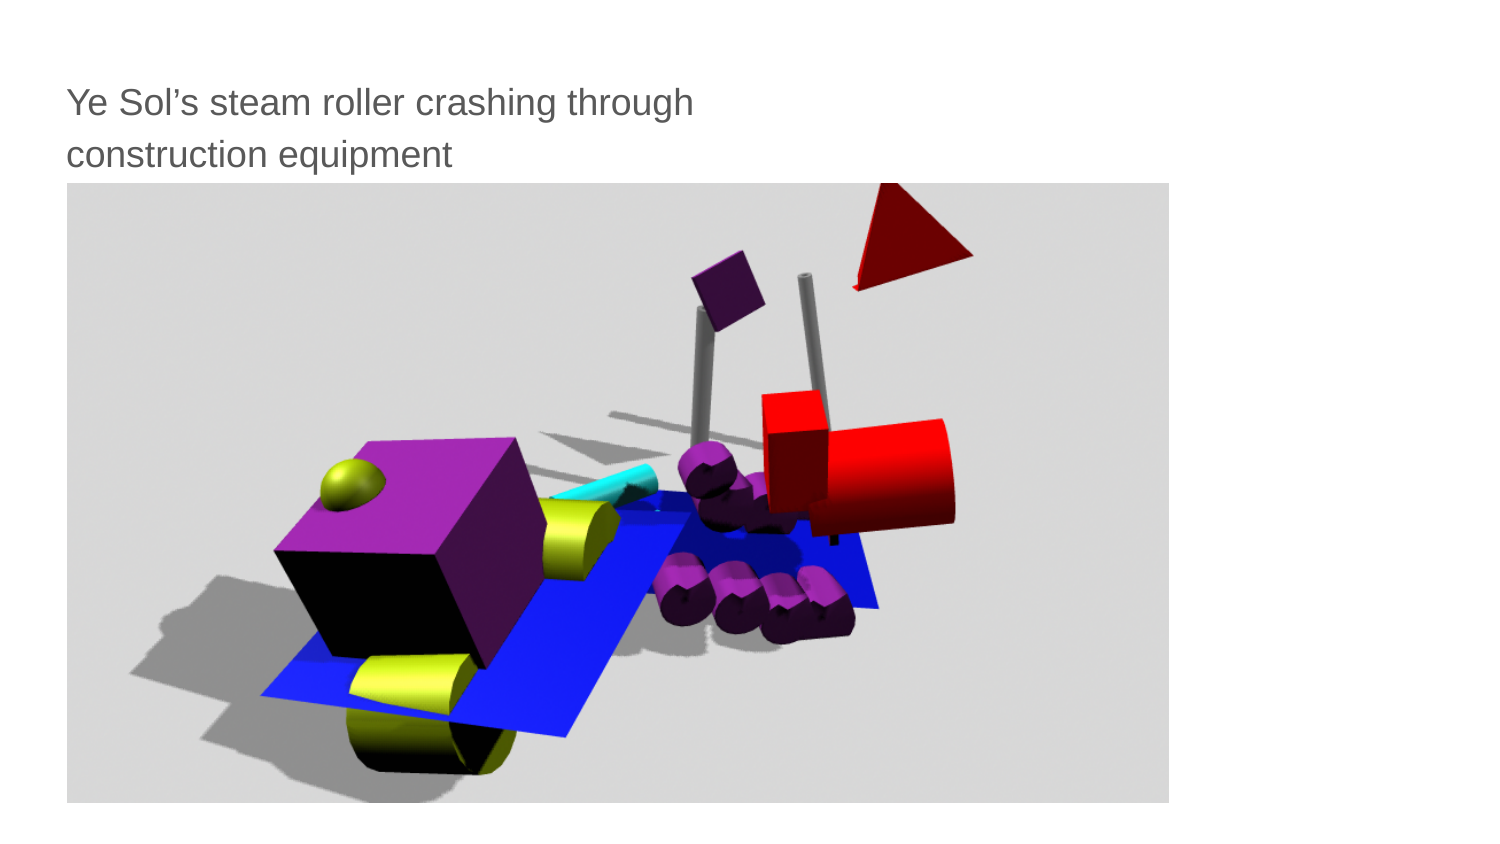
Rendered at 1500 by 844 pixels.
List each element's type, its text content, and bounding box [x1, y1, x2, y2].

picture [66, 182, 1169, 803]
list Ye Sol’s steam roller crashing through construction equipment [51, 56, 748, 617]
